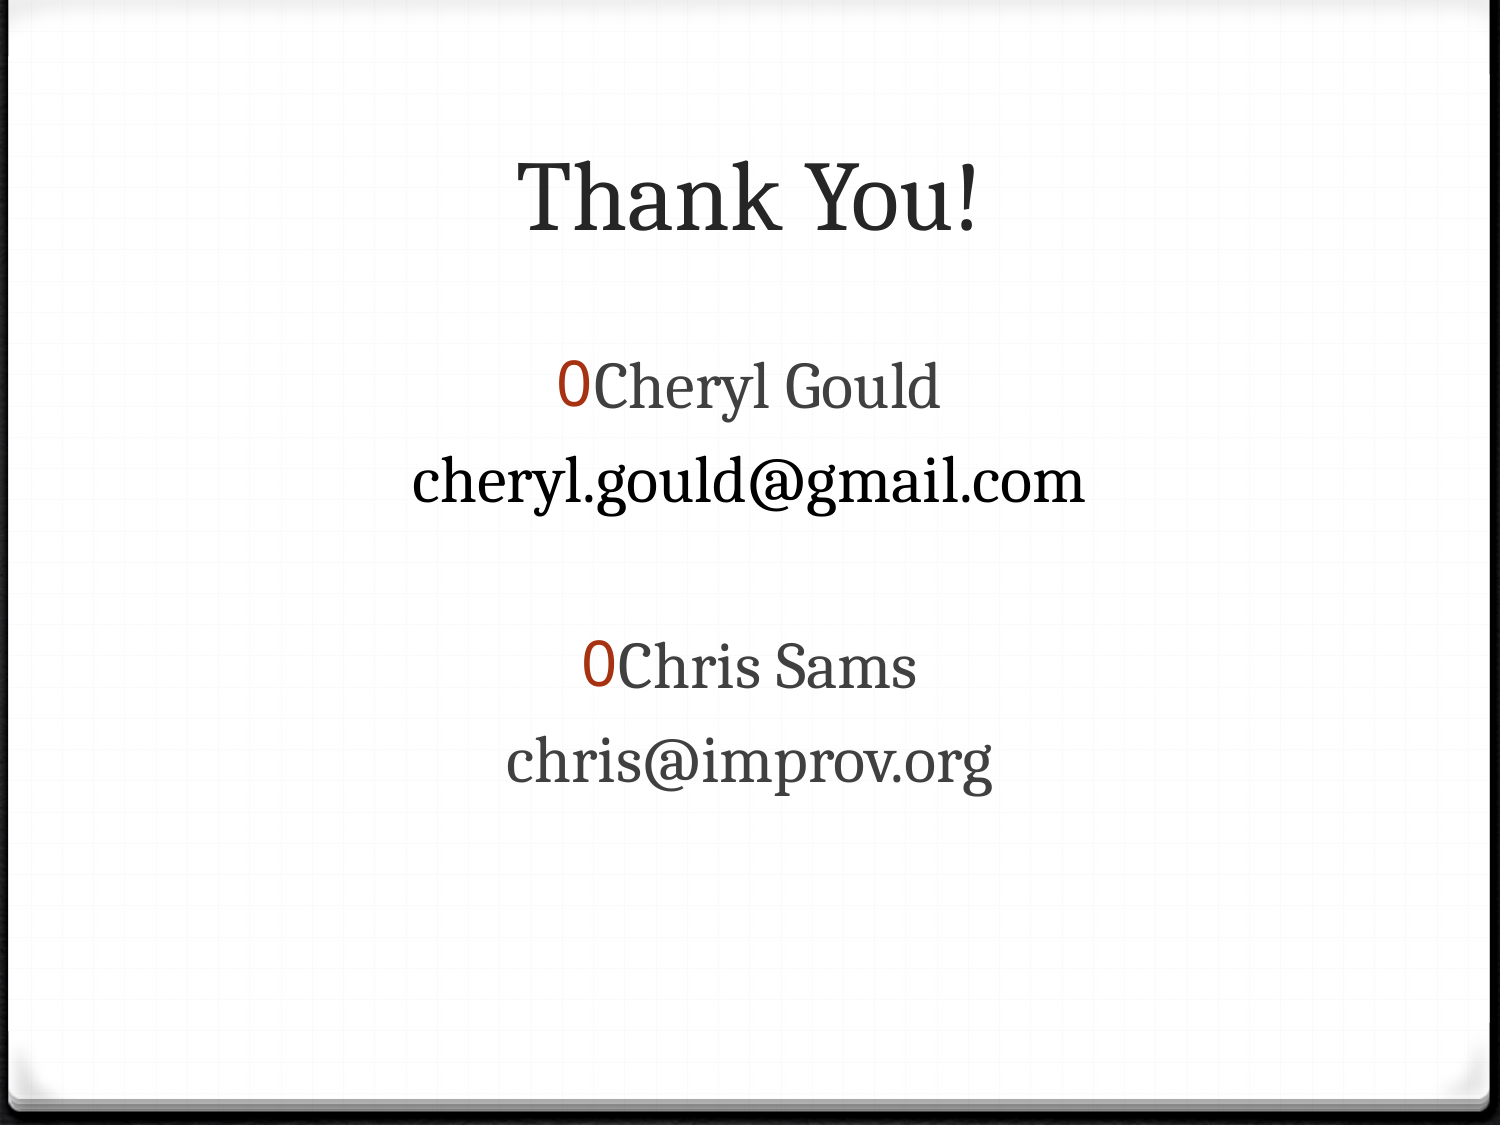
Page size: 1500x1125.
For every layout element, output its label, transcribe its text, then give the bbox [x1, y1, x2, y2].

list Cheryl Gould cheryl.gould@gmail.com Chris Sams chris@improv.org [137, 334, 1363, 983]
picture [0, 0, 1500, 1125]
title Thank You! [90, 71, 1410, 309]
